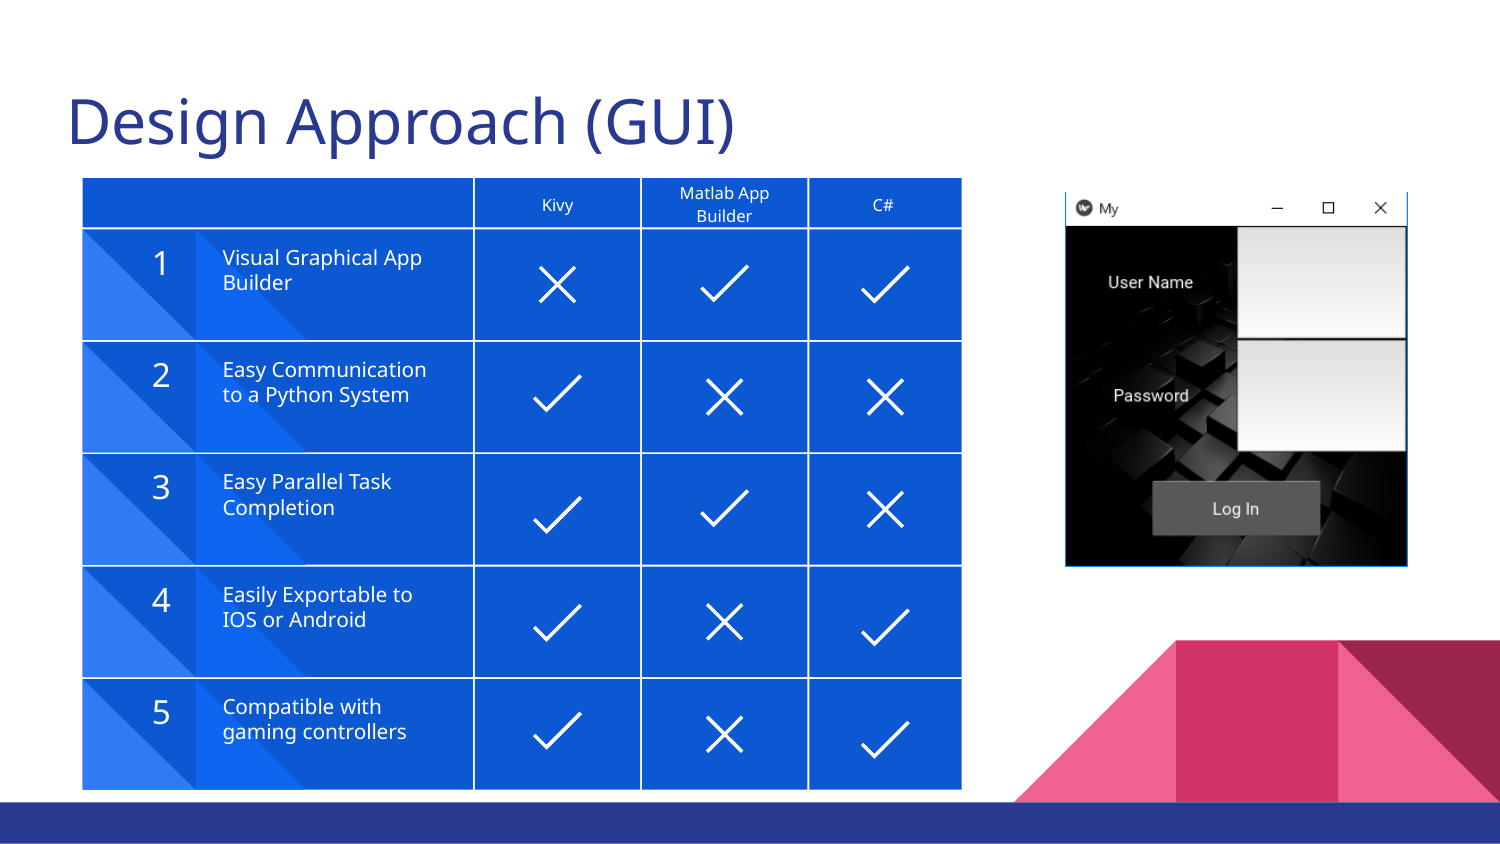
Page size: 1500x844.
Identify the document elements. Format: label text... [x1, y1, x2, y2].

text_box Kivy [474, 178, 641, 227]
picture [1064, 192, 1408, 567]
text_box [82, 678, 962, 790]
text_box [82, 178, 473, 228]
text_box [82, 453, 962, 566]
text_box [82, 229, 962, 341]
title Design Approach (GUI) [51, 67, 1449, 167]
text_box C# [809, 178, 962, 228]
text_box Matlab App Builder [642, 178, 808, 227]
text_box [82, 570, 962, 678]
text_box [82, 341, 962, 453]
